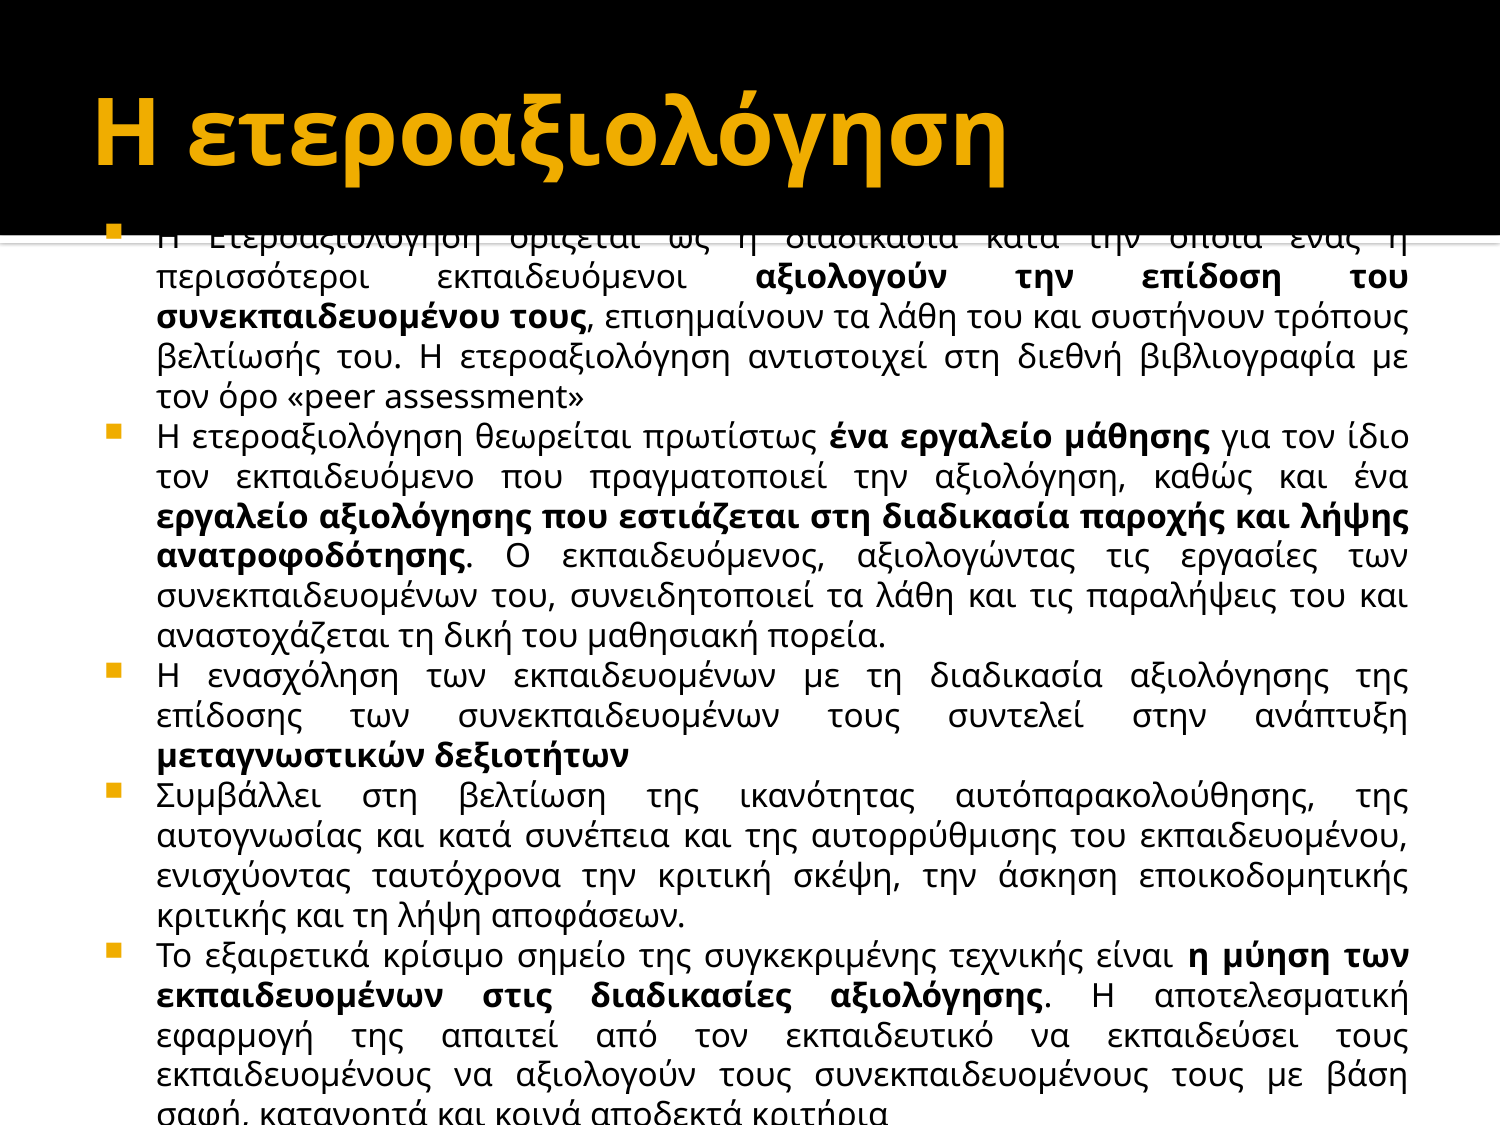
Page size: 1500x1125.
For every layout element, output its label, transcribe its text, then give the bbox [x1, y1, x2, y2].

title Η ετεροαξιολόγηση [75, 25, 1425, 231]
list Η Eτεροαξιολόγηση ορίζεται ως η διαδικασία κατά την οποία ένας ή περισσότεροι εκπαιδευόμενοι αξιολογούν την επίδοση του συνεκπαιδευομένου τους, επισημαίνουν τα λάθη του και συστήνουν τρόπους βελτίωσής του. Η ετεροαξιολόγηση αντιστοιχεί στη διεθνή βιβλιογραφία με τον όρο «peer assessment» Η ετεροαξιολόγηση θεωρείται πρωτίστως ένα εργαλείο μάθησης για τον ίδιο τον εκπαιδευόμενο που πραγματοποιεί την αξιολόγηση, καθώς και ένα εργαλείο αξιολόγησης που εστιάζεται στη διαδικασία παροχής και λήψης ανατροφοδότησης. Ο εκπαιδευόμενος, αξιολογώντας τις εργασίες των συνεκπαιδευομένων του, συνειδητοποιεί τα λάθη και τις παραλήψεις του και αναστοχάζεται τη δική του μαθησιακή πορεία. Η ενασχόληση των εκπαιδευομένων με τη διαδικασία αξιολόγησης της επίδοσης των συνεκπαιδευομένων τους συντελεί στην ανάπτυξη μεταγνωστικών δεξιοτήτων Συμβάλλει στη βελτίωση της ικανότητας αυτόπαρακολούθησης, της αυτογνωσίας και κατά συνέπεια και της αυτορρύθμισης του εκπαιδευομένου, ενισχύοντας ταυτόχρονα την κριτική σκέψη, την άσκηση εποικοδομητικής κριτικής και τη λήψη αποφάσεων. Το εξαιρετικά κρίσιμο σημείο της συγκεκριμένης τεχνικής είναι η μύηση των εκπαιδευομένων στις διαδικασίες αξιολόγησης. Η αποτελεσματική εφαρμογή της απαιτεί από τον εκπαιδευτικό να εκπαιδεύσει τους εκπαιδευομένους να αξιολογούν τους συνεκπαιδευομένους τους με βάση σαφή, κατανοητά και κοινά αποδεκτά κριτήρια [75, 291, 1425, 1050]
